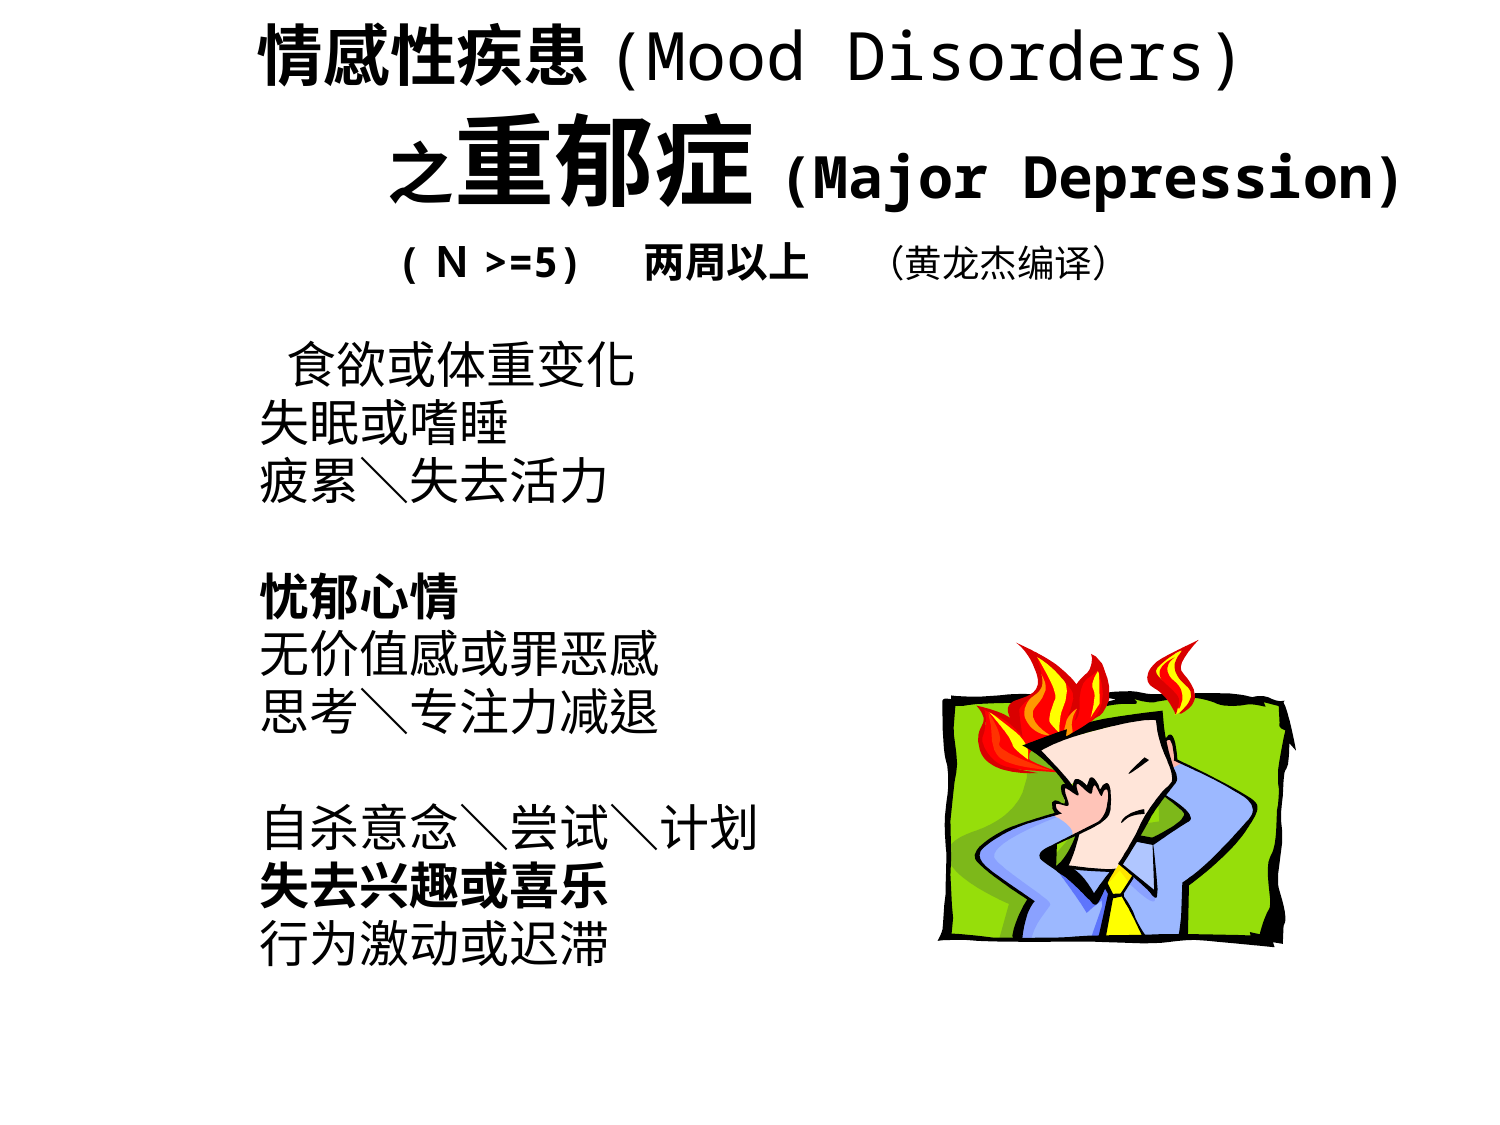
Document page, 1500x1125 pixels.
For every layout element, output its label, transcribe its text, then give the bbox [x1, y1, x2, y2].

picture [937, 637, 1301, 951]
list [763, 262, 1425, 1005]
list 食欲或体重变化 失眠或嗜睡 疲累＼失去活力 忧郁心情 无价值感或罪恶感 思考＼专注力减退 自杀意念＼尝试＼计划 失去兴趣或喜乐 行为激动或迟滞 [187, 337, 919, 1013]
title 情感性疾患(Mood Disorders) 之重郁症(Major Depression) (Ｎ>=5) 两周以上 （黄龙杰编译） [75, 45, 1425, 233]
